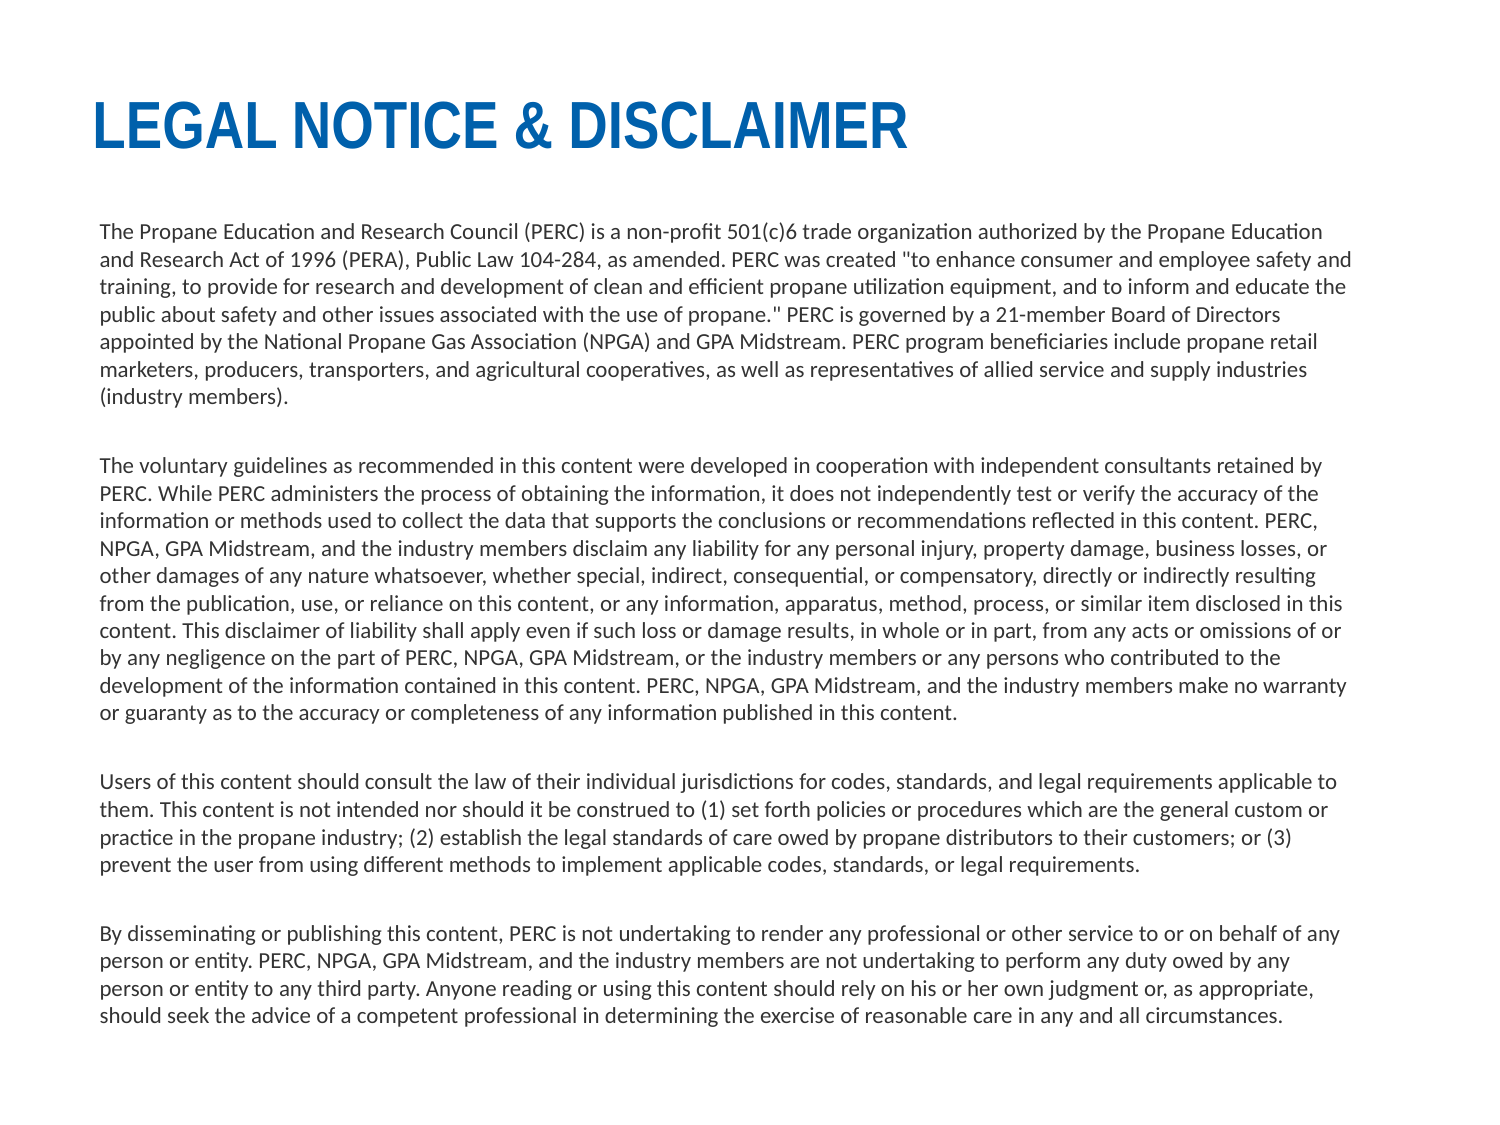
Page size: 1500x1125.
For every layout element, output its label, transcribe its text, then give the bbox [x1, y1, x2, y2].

title Legal notice & Disclaimer [77, 80, 1372, 175]
list The Propane Education and Research Council (PERC) is a non-profit 501(c)6 trade organization authorized by the Propane Education and Research Act of 1996 (PERA), Public Law 104-284, as amended. PERC was created "to enhance consumer and employee safety and training, to provide for research and development of clean and efficient propane utilization equipment, and to inform and educate the public about safety and other issues associated with the use of propane." PERC is governed by a 21-member Board of Directors appointed by the National Propane Gas Association (NPGA) and GPA Midstream. PERC program beneficiaries include propane retail marketers, producers, transporters, and agricultural cooperatives, as well as representatives of allied service and supply industries (industry members). The voluntary guidelines as recommended in this content were developed in cooperation with independent consultants retained by PERC. While PERC administers the process of obtaining the information, it does not independently test or verify the accuracy of the information or methods used to collect the data that supports the conclusions or recommendations reflected in this content. PERC, NPGA, GPA Midstream, and the industry members disclaim any liability for any personal injury, property damage, business losses, or other damages of any nature whatsoever, whether special, indirect, consequential, or compensatory, directly or indirectly resulting from the publication, use, or reliance on this content, or any information, apparatus, method, process, or similar item disclosed in this content. This disclaimer of liability shall apply even if such loss or damage results, in whole or in part, from any acts or omissions of or by any negligence on the part of PERC, NPGA, GPA Midstream, or the industry members or any persons who contributed to the development of the information contained in this content. PERC, NPGA, GPA Midstream, and the industry members make no warranty or guaranty as to the accuracy or completeness of any information published in this content. Users of this content should consult the law of their individual jurisdictions for codes, standards, and legal requirements applicable to them. This content is not intended nor should it be construed to (1) set forth policies or procedures which are the general custom or practice in the propane industry; (2) establish the legal standards of care owed by propane distributors to their customers; or (3) prevent the user from using different methods to implement applicable codes, standards, or legal requirements. By disseminating or publishing this content, PERC is not undertaking to render any professional or other service to or on behalf of any person or entity. PERC, NPGA, GPA Midstream, and the industry members are not undertaking to perform any duty owed by any person or entity to any third party. Anyone reading or using this content should rely on his or her own judgment or, as appropriate, should seek the advice of a competent professional in determining the exercise of reasonable care in any and all circumstances. [77, 209, 1372, 842]
